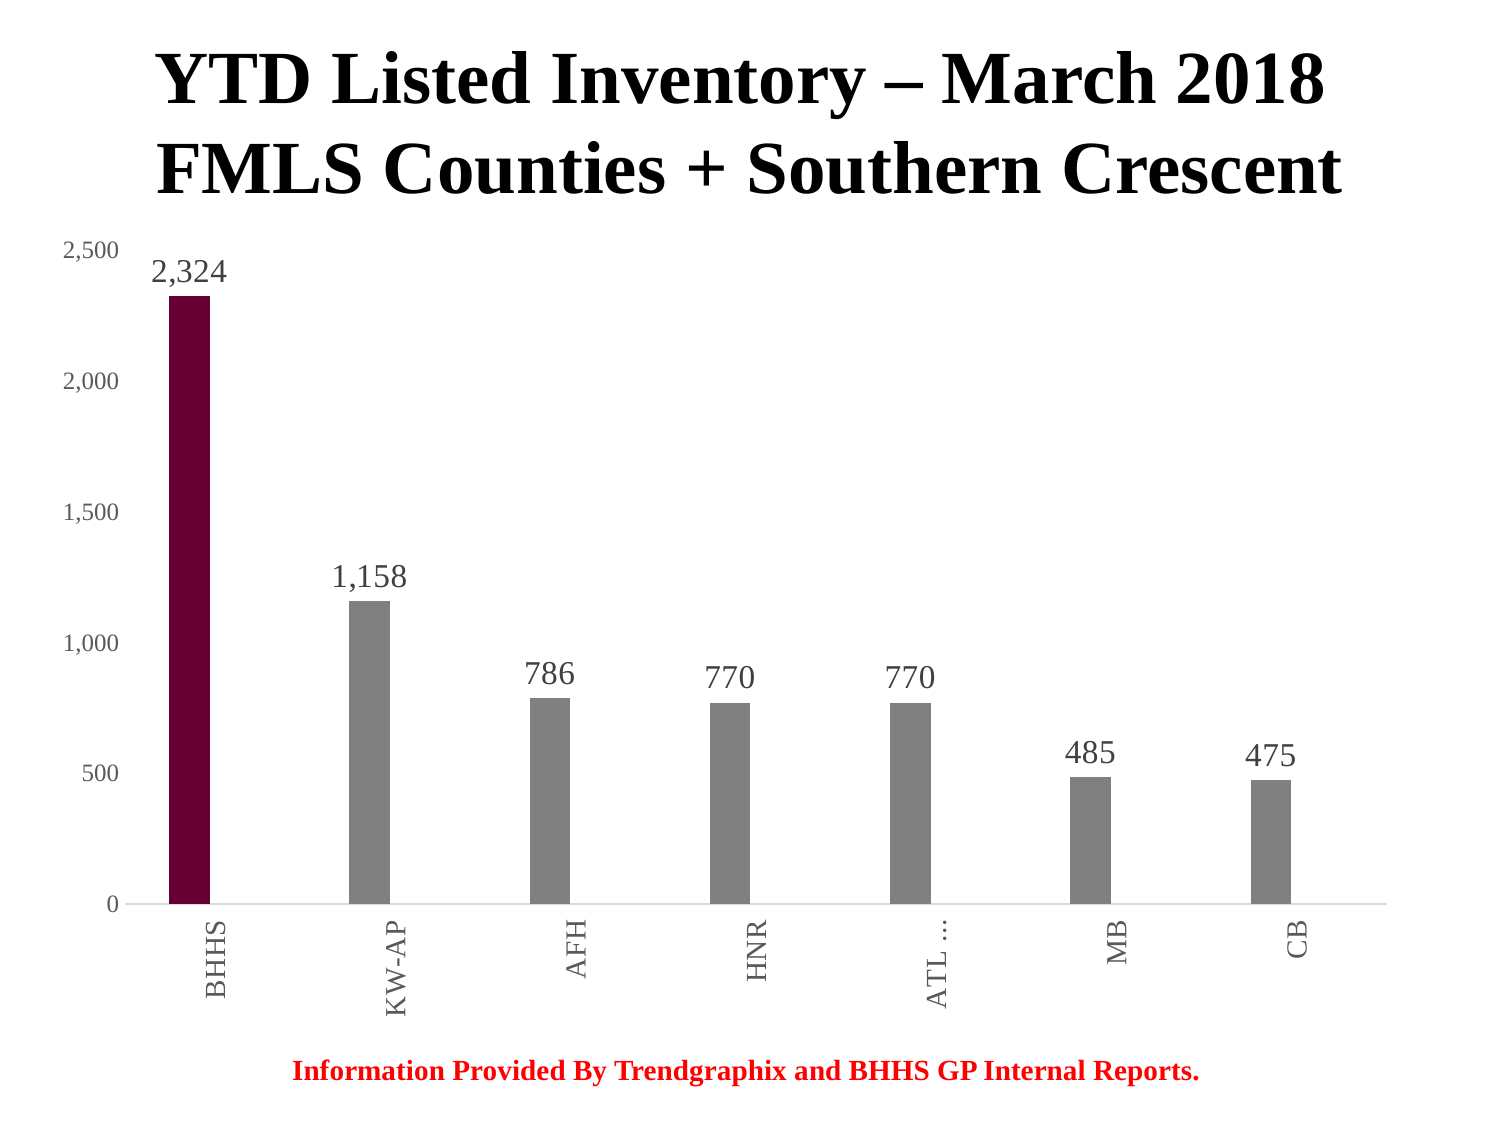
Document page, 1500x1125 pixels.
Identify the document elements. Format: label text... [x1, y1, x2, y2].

text_box YTD Listed Inventory – March 2018 FMLS Counties + Southern Crescent [0, 87, 1500, 150]
chart [62, 195, 1438, 1051]
text_box Information Provided By Trendgraphix and BHHS GP Internal Reports. [37, 1024, 1463, 1113]
